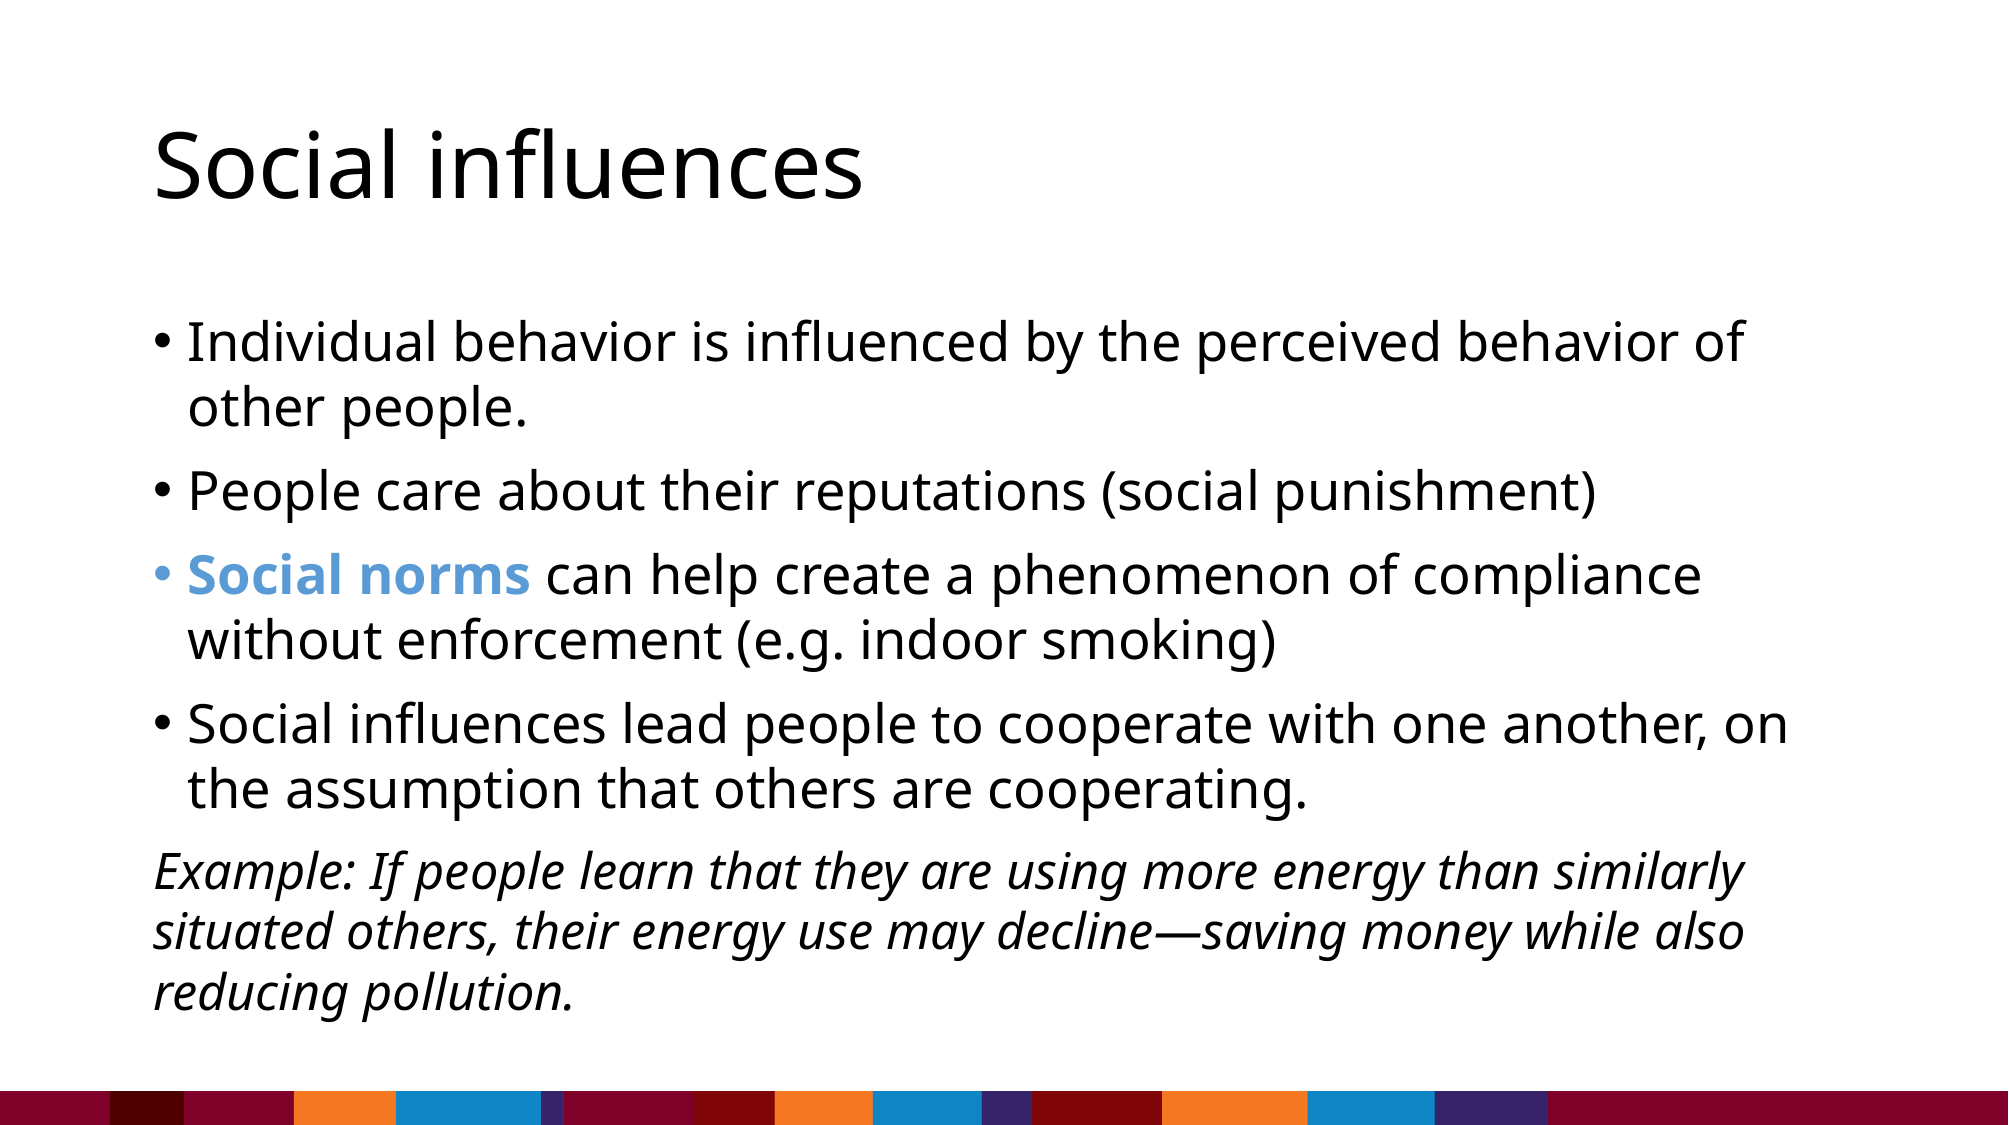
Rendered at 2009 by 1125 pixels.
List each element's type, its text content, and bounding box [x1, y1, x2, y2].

picture [0, 1091, 2008, 1125]
title Social influences [138, 59, 1870, 278]
list Individual behavior is influenced by the perceived behavior of other people. People care about their reputations (social punishment) Social norms can help create a phenomenon of compliance without enforcement (e.g. indoor smoking) Social influences lead people to cooperate with one another, on the assumption that others are cooperating. Example: If people learn that they are using more energy than similarly situated others, their energy use may decline—saving money while also reducing pollution. [138, 299, 1870, 1035]
